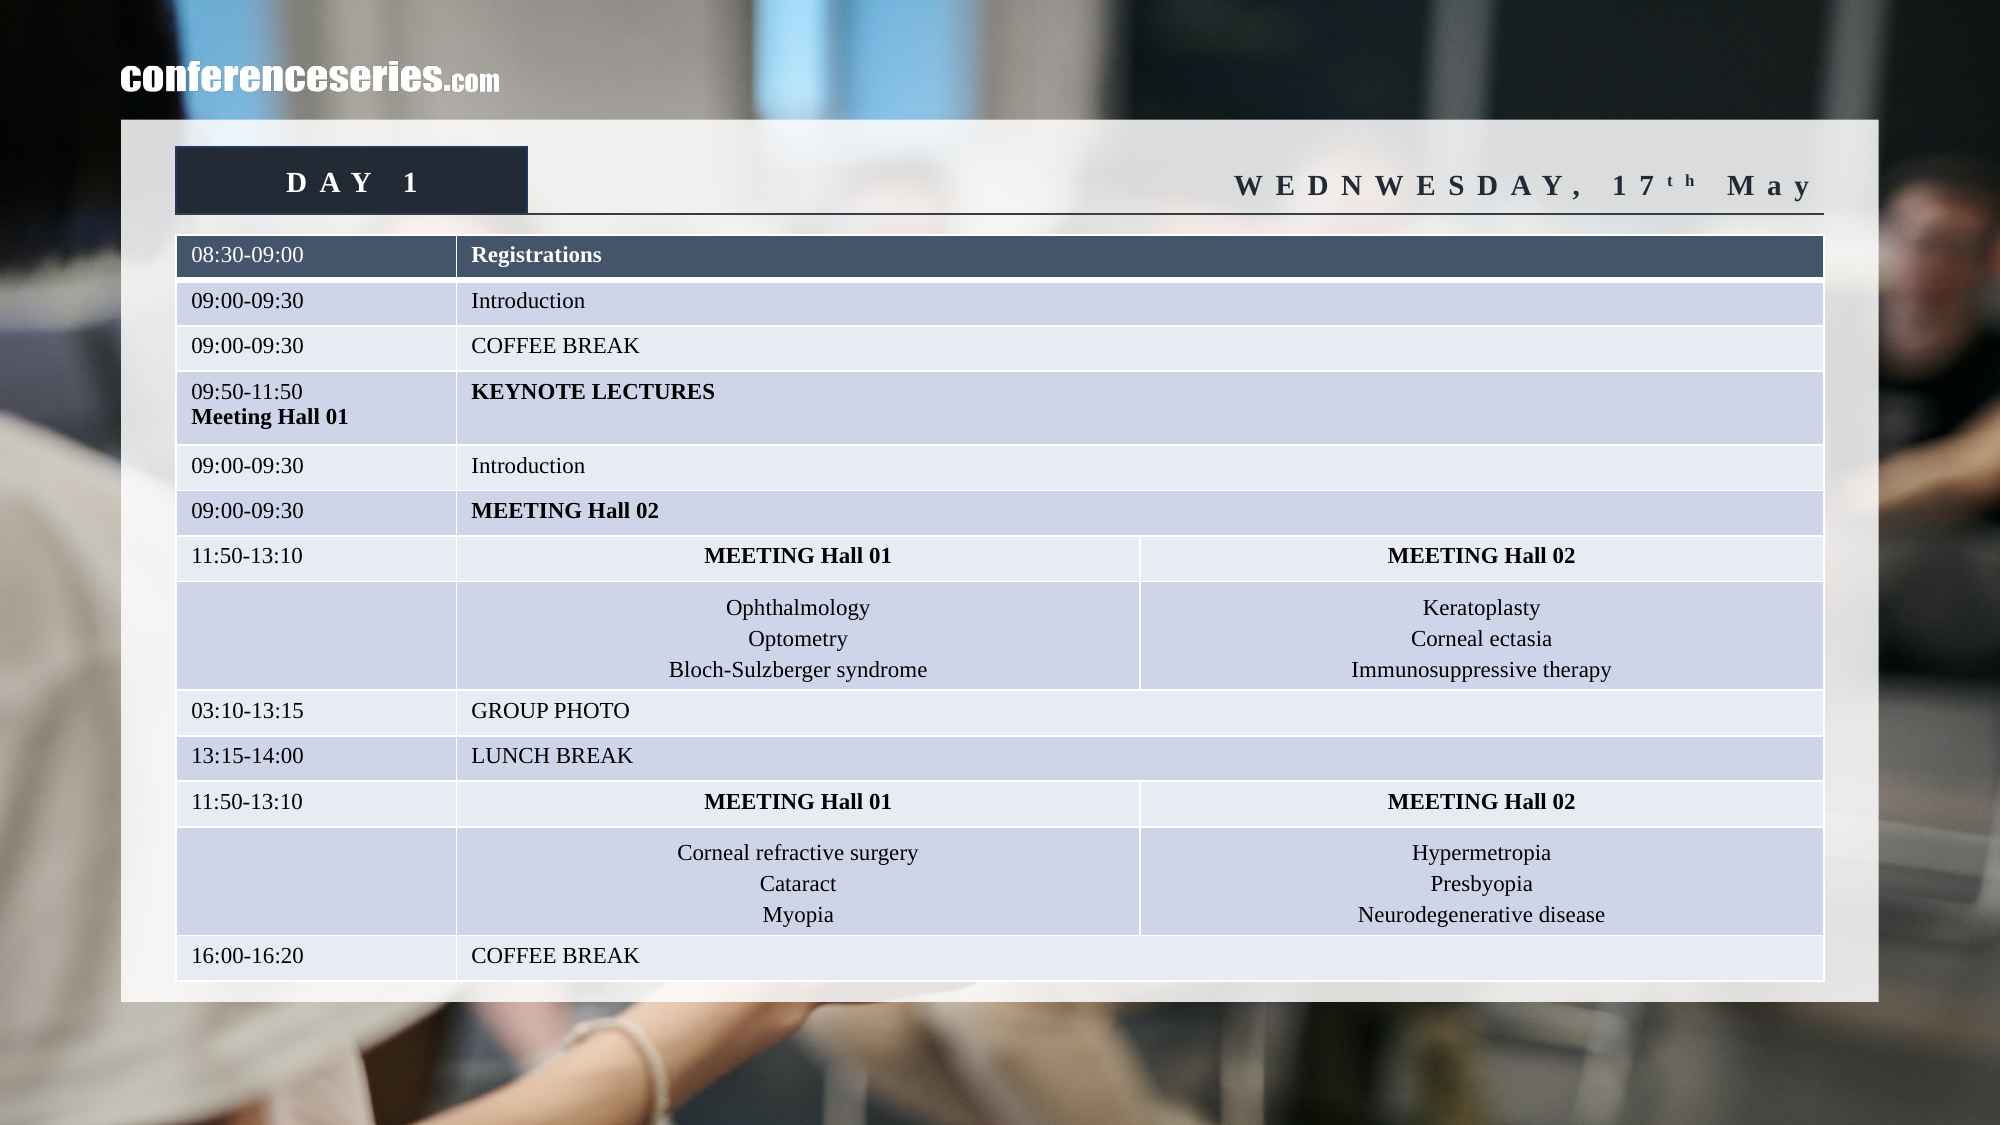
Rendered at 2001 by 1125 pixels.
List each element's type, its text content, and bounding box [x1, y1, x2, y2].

table_cell 09:50-11:50 Meeting Hall 01 [177, 372, 456, 444]
table_cell 09:00-09:30 [177, 327, 456, 370]
table_header Registrations [457, 236, 1823, 277]
table_cell 09:00-09:30 [177, 283, 456, 325]
table_cell [177, 828, 456, 935]
text_box [120, 119, 1880, 1003]
table_cell 03:10-13:15 [177, 691, 456, 735]
text_box [0, 0, 2000, 1125]
table_cell 09:00-09:30 [177, 446, 456, 490]
table_cell Ophthalmology Optometry Bloch-Sulzberger syndrome [457, 582, 1139, 689]
table_cell COFFEE BREAK [457, 327, 1823, 370]
table_cell MEETING Hall 02 [457, 491, 1823, 535]
table_cell Corneal refractive surgery Cataract Myopia [457, 828, 1139, 935]
text_box WEDNWESDAY, 17th May [648, 158, 1824, 209]
table_cell MEETING Hall 01 [457, 782, 1139, 826]
table_cell 13:15-14:00 [177, 737, 456, 780]
table_cell Introduction [457, 283, 1823, 325]
table_cell 09:00-09:30 [177, 491, 456, 535]
table_cell 16:00-16:20 [177, 936, 456, 980]
table_cell 11:50-13:10 [177, 537, 456, 581]
picture [121, 49, 499, 92]
table_cell MEETING Hall 01 [457, 537, 1139, 581]
table_header 08:30-09:00 [177, 236, 456, 277]
table_cell MEETING Hall 02 [1141, 537, 1823, 581]
table_cell KEYNOTE LECTURES [457, 372, 1823, 444]
table_cell GROUP PHOTO [457, 691, 1823, 735]
text_box [175, 146, 528, 215]
table_cell [177, 582, 456, 689]
table_cell MEETING Hall 02 [1141, 782, 1823, 826]
table_cell COFFEE BREAK [457, 936, 1823, 980]
text_box DAY 1 [176, 156, 528, 207]
table_cell 11:50-13:10 [177, 782, 456, 826]
table_cell Introduction [457, 446, 1823, 490]
table_cell Hypermetropia Presbyopia Neurodegenerative disease [1141, 828, 1823, 935]
table_cell LUNCH BREAK [457, 737, 1823, 780]
table_cell Keratoplasty Corneal ectasia Immunosuppressive therapy [1141, 582, 1823, 689]
